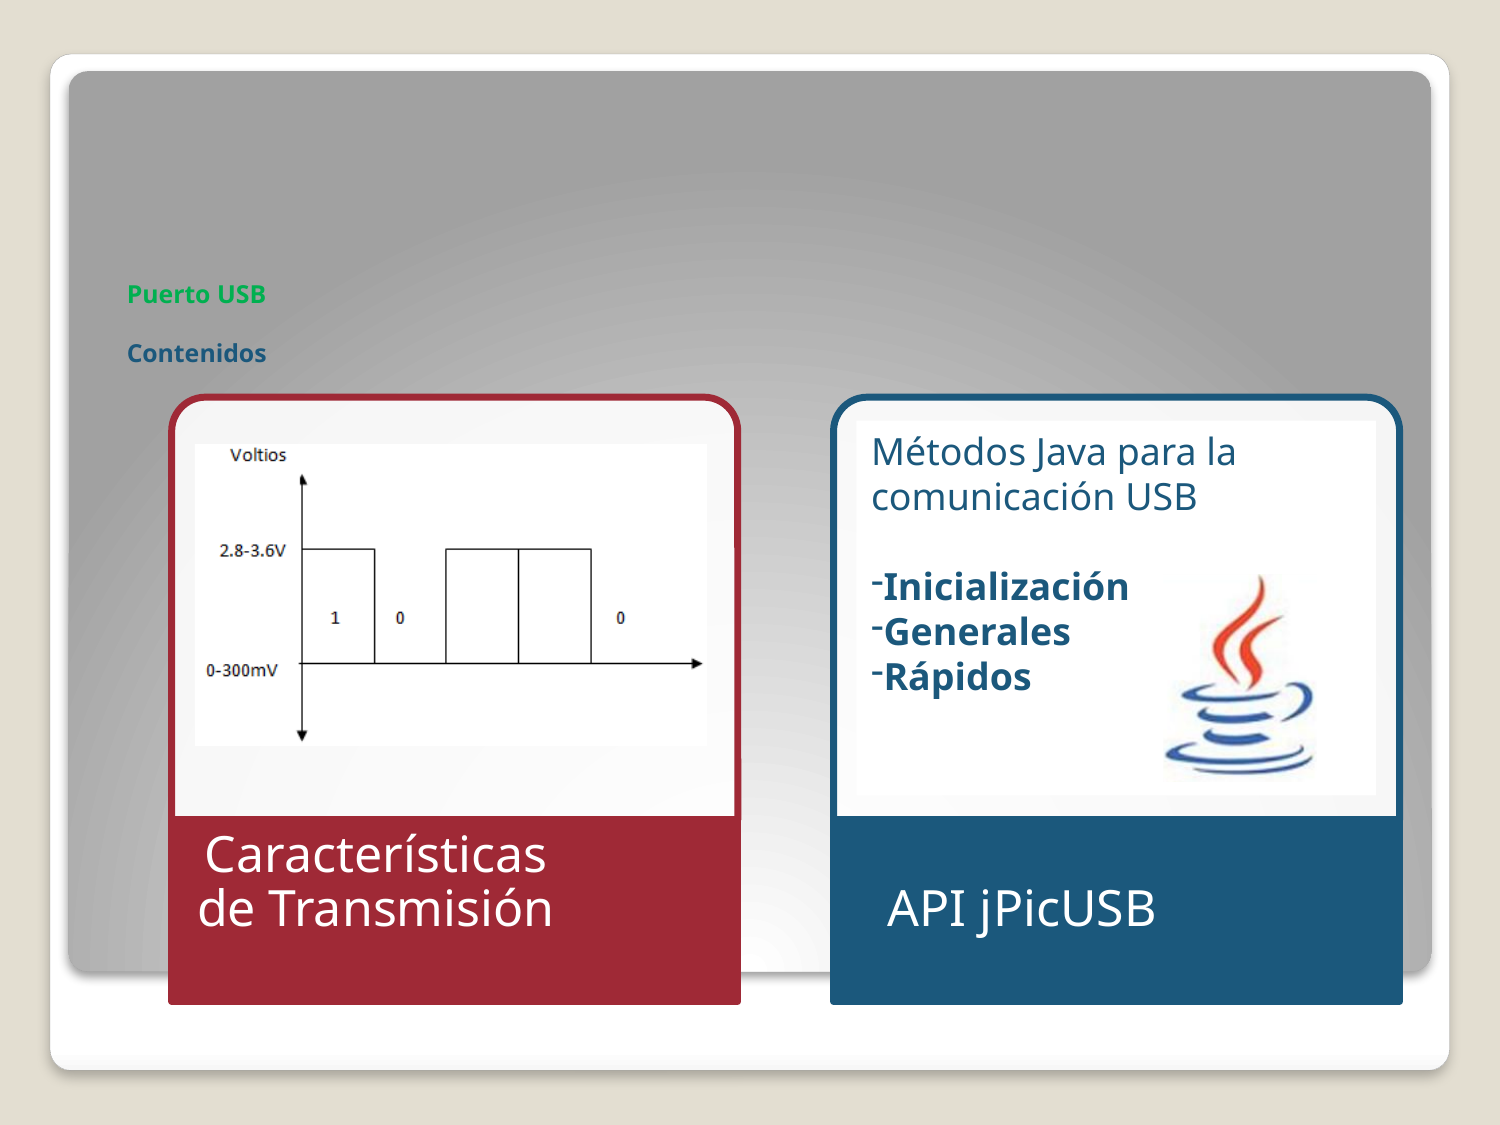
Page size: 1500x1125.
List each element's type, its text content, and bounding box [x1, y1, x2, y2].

picture [1163, 573, 1318, 782]
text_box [170, 361, 1448, 1083]
picture [194, 444, 708, 747]
text_box Puerto USB Contenidos [112, 113, 1388, 398]
